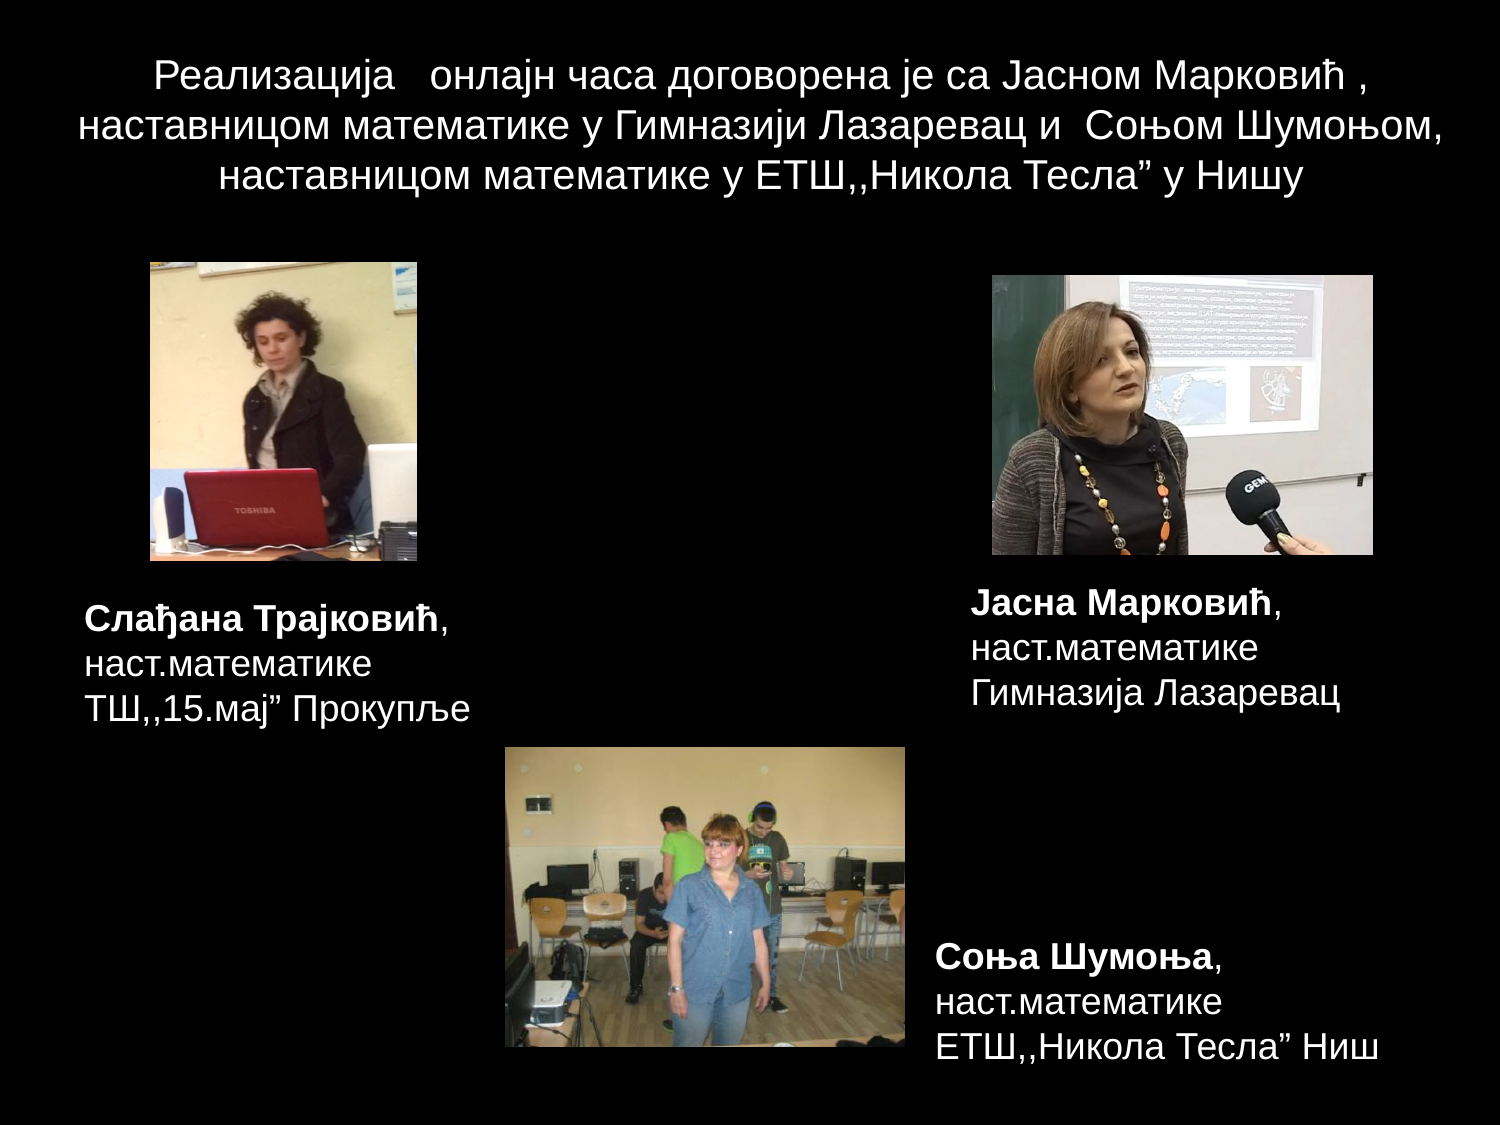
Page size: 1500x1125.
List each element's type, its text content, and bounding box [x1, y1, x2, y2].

picture [505, 747, 905, 1047]
picture [149, 262, 417, 561]
text_box Јасна Марковић, наст.математике Гимназија Лазаревац [955, 570, 1395, 721]
picture [992, 275, 1373, 555]
text_box Соња Шумоња, наст.математике ЕТШ,,Никола Тесла” Ниш [920, 924, 1409, 1075]
text_box Слађана Трајковић, наст.математике ТШ,,15.мај” Прокупље [69, 586, 502, 737]
text_box Реализација онлајн часа договорена је са Јасном Марковић , наставницом математике у Гимназији Лазаревац и Соњом Шумоњом, наставницом математике у ЕТШ,,Никола Тесла” у Нишу [55, 40, 1467, 206]
